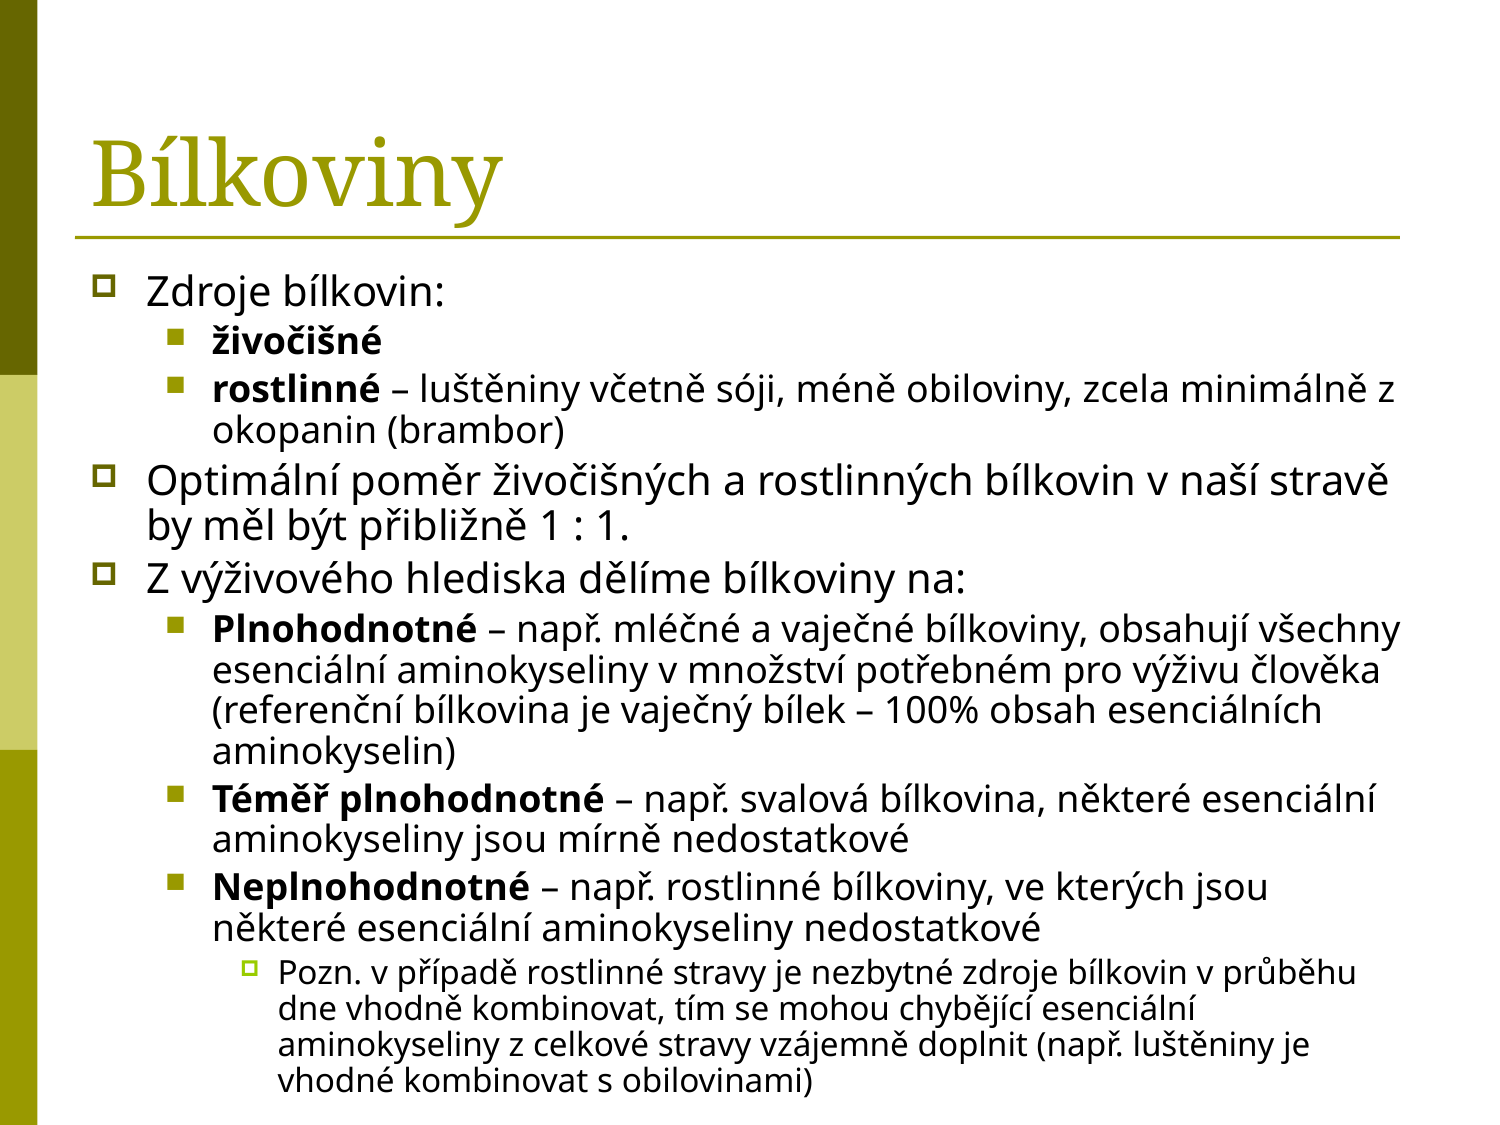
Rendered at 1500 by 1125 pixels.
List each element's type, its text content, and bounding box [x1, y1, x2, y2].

title Bílkoviny [75, 45, 1425, 233]
list Zdroje bílkovin: živočišné rostlinné – luštěniny včetně sóji, méně obiloviny, zcela minimálně z okopanin (brambor) Optimální poměr živočišných a rostlinných bílkovin v naší stravě by měl být přibližně 1 : 1. Z výživového hlediska dělíme bílkoviny na: Plnohodnotné – např. mléčné a vaječné bílkoviny, obsahují všechny esenciální aminokyseliny v množství potřebném pro výživu člověka (referenční bílkovina je vaječný bílek – 100% obsah esenciálních aminokyselin) Téměř plnohodnotné – např. svalová bílkovina, některé esenciální aminokyseliny jsou mírně nedostatkové Neplnohodnotné – např. rostlinné bílkoviny, ve kterých jsou některé esenciální aminokyseliny nedostatkové Pozn. v případě rostlinné stravy je nezbytné zdroje bílkovin v průběhu dne vhodně kombinovat, tím se mohou chybějící esenciální aminokyseliny z celkové stravy vzájemně doplnit (např. luštěniny je vhodné kombinovat s obilovinami) [75, 262, 1425, 1125]
